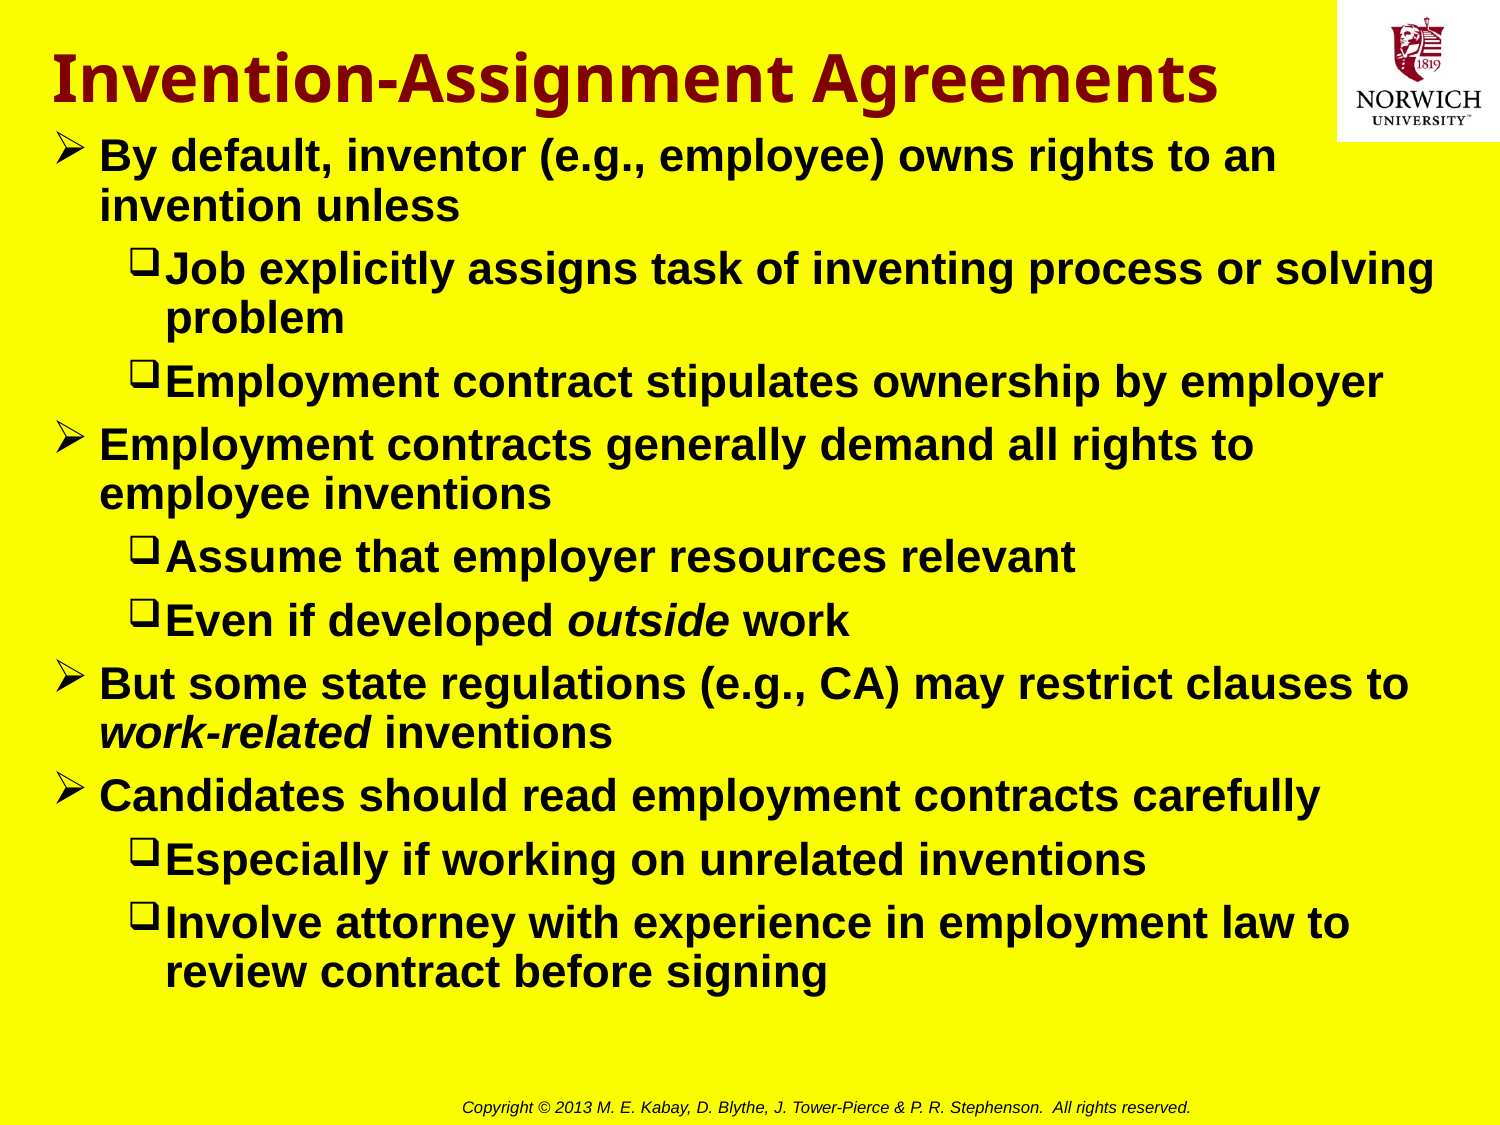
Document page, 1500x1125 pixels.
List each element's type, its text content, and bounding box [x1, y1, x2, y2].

picture [1337, 0, 1500, 142]
list By default, inventor (e.g., employee) owns rights to an invention unless Job explicitly assigns task of inventing process or solving problem Employment contract stipulates ownership by employer Employment contracts generally demand all rights to employee inventions Assume that employer resources relevant Even if developed outside work But some state regulations (e.g., CA) may restrict clauses to work-related inventions Candidates should read employment contracts carefully Especially if working on unrelated inventions Involve attorney with experience in employment law to review contract before signing [36, 124, 1476, 1076]
title Invention-Assignment Agreements [36, 24, 1338, 124]
